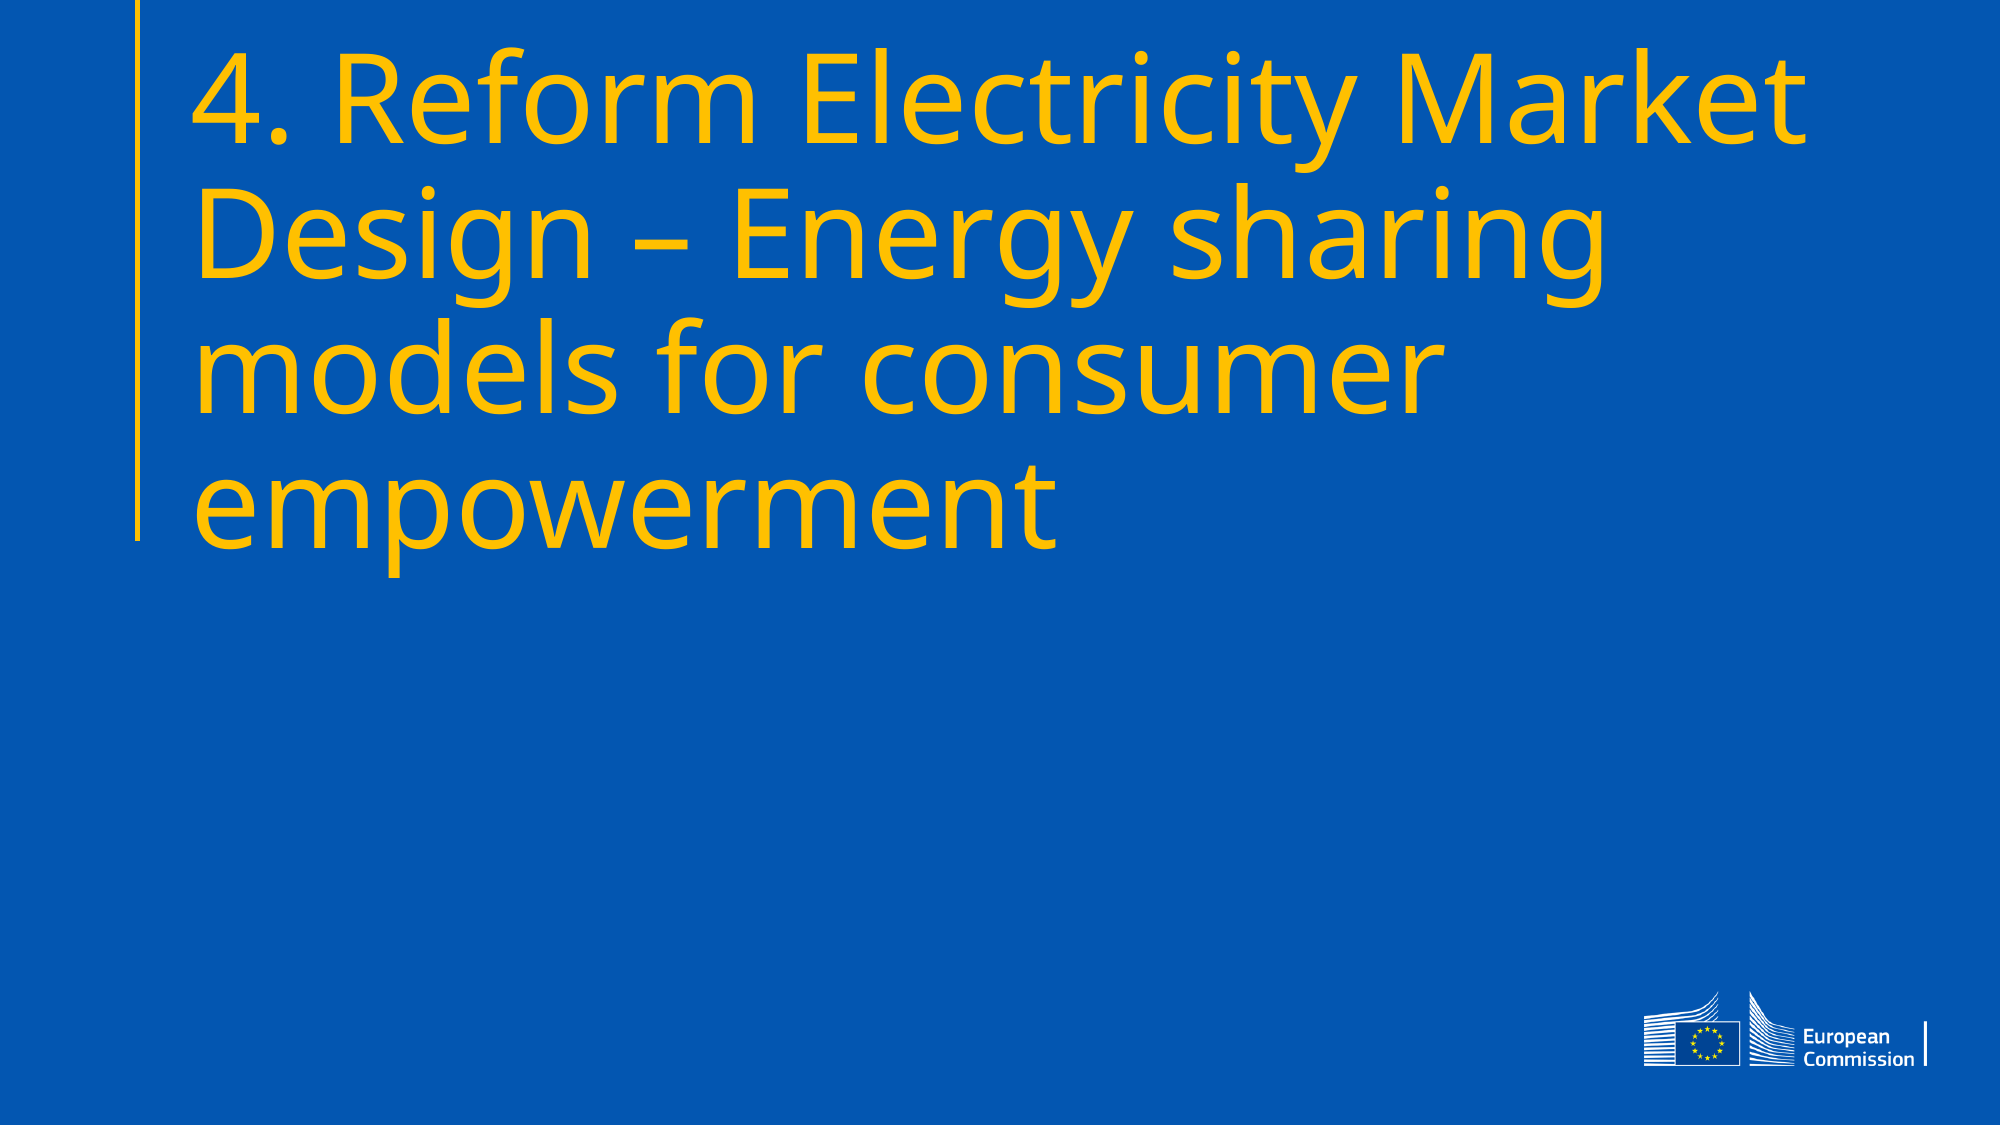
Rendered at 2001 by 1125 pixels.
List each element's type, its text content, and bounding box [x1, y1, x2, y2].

title 4. Reform Electricity Market Design – Energy sharing models for consumer empowerment [175, 184, 1927, 576]
picture [1644, 991, 1927, 1066]
